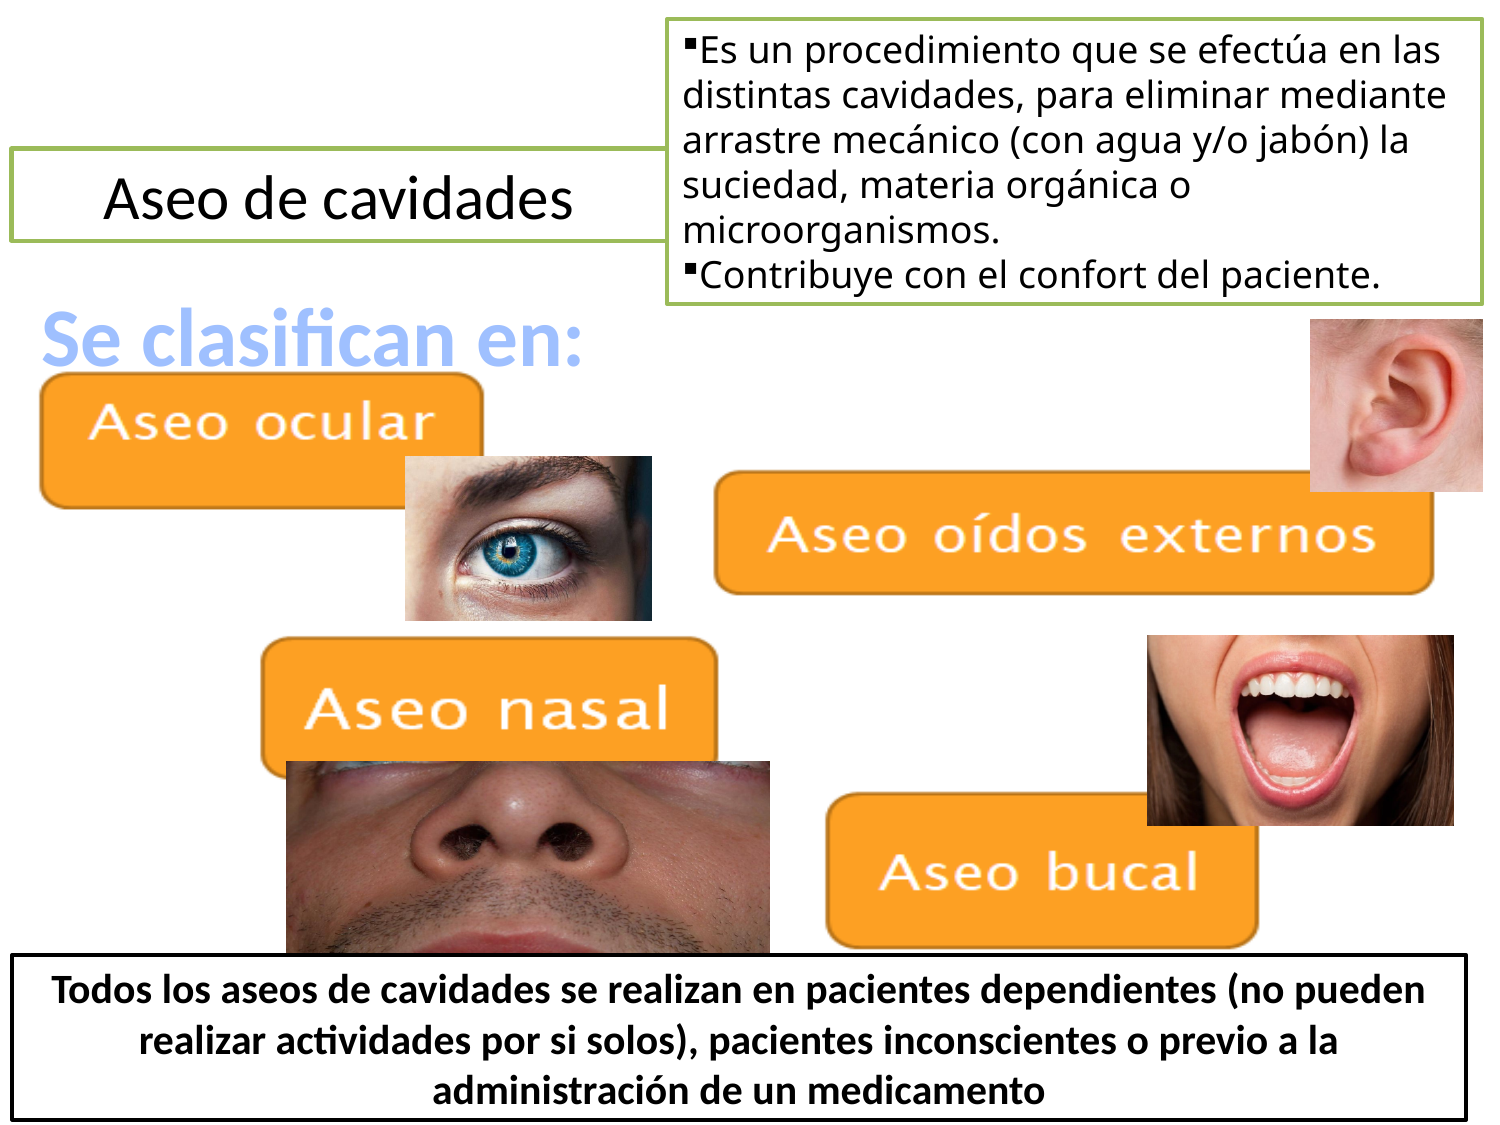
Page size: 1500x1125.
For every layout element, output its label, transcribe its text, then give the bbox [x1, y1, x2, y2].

title Aseo de cavidades [9, 146, 665, 243]
text_box Es un procedimiento que se efectúa en las distintas cavidades, para eliminar mediante arrastre mecánico (con agua y/o jabón) la suciedad, materia orgánica o microorganismos. Contribuye con el confort del paciente. [665, 17, 1484, 306]
text_box Se clasifican en: [26, 276, 602, 334]
picture [12, 318, 1483, 1004]
text_box Todos los aseos de cavidades se realizan en pacientes dependientes (no pueden realizar actividades por si solos), pacientes inconscientes o previo a la administración de un medicamento [10, 1012, 1468, 1122]
